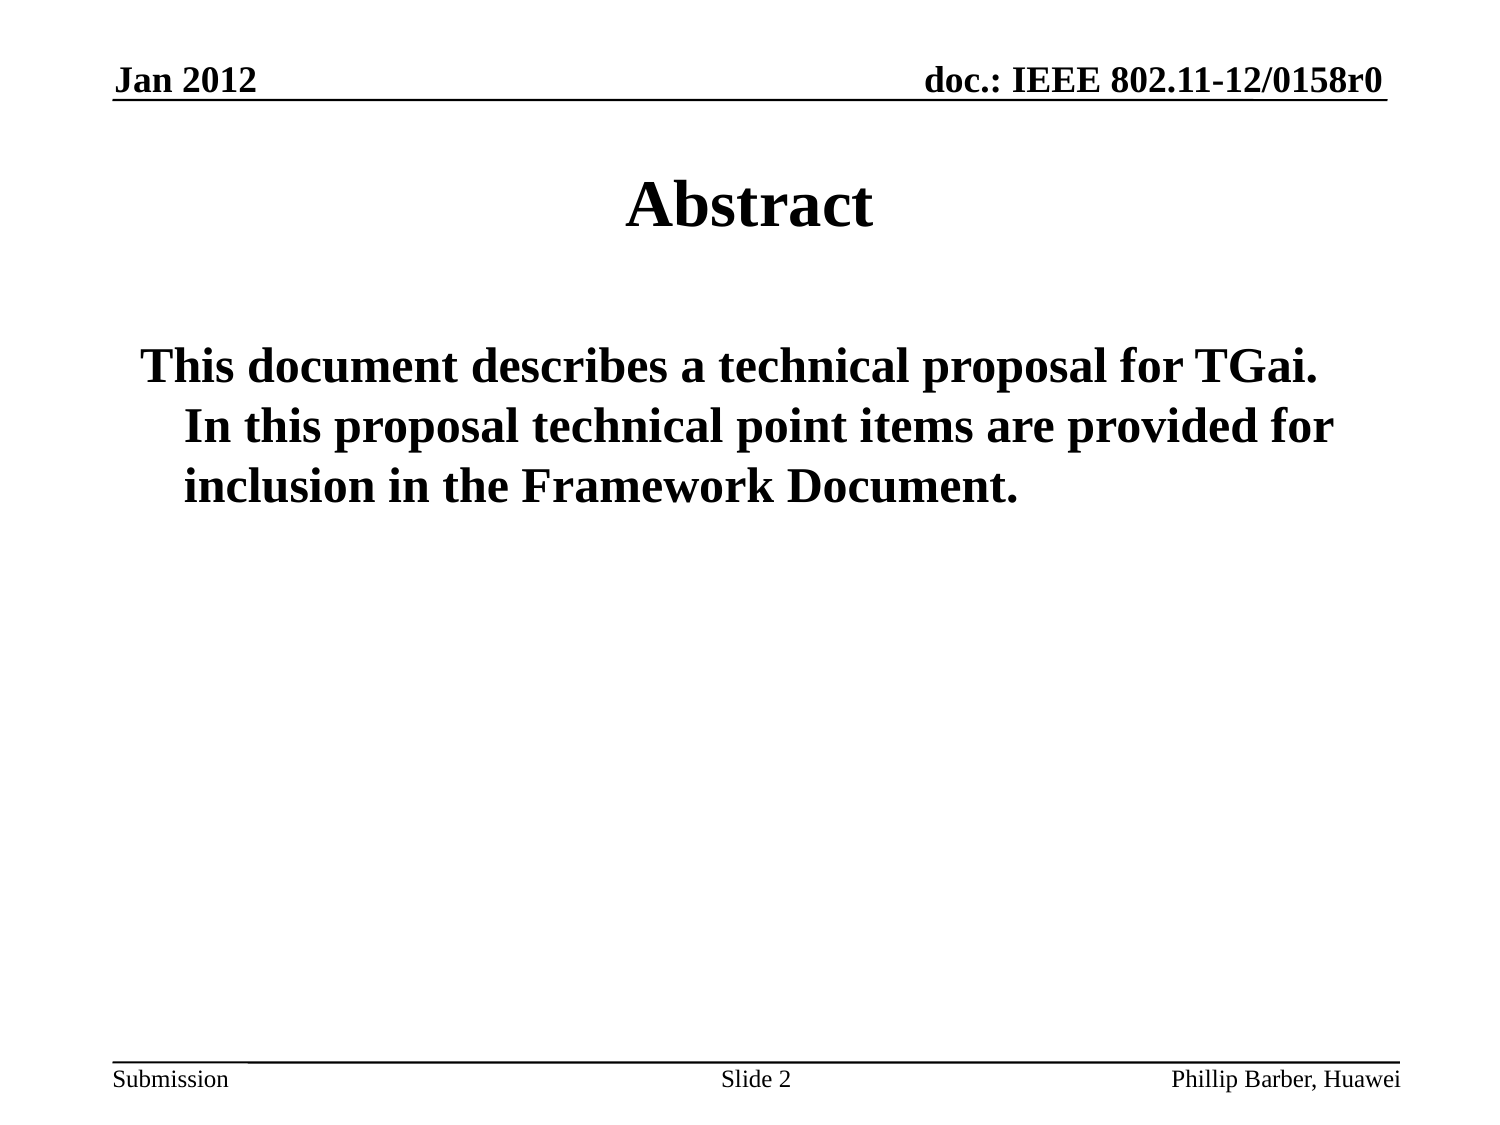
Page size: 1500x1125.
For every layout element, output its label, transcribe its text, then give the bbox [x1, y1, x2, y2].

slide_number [114, 54, 259, 101]
title Abstract [112, 112, 1388, 288]
list This document describes a technical proposal for TGai. In this proposal technical point items are provided for inclusion in the Framework Document. [112, 324, 1388, 1001]
footer Phillip Barber, Huawei [1168, 1061, 1402, 1093]
slide_number Slide 2 [712, 1061, 800, 1093]
